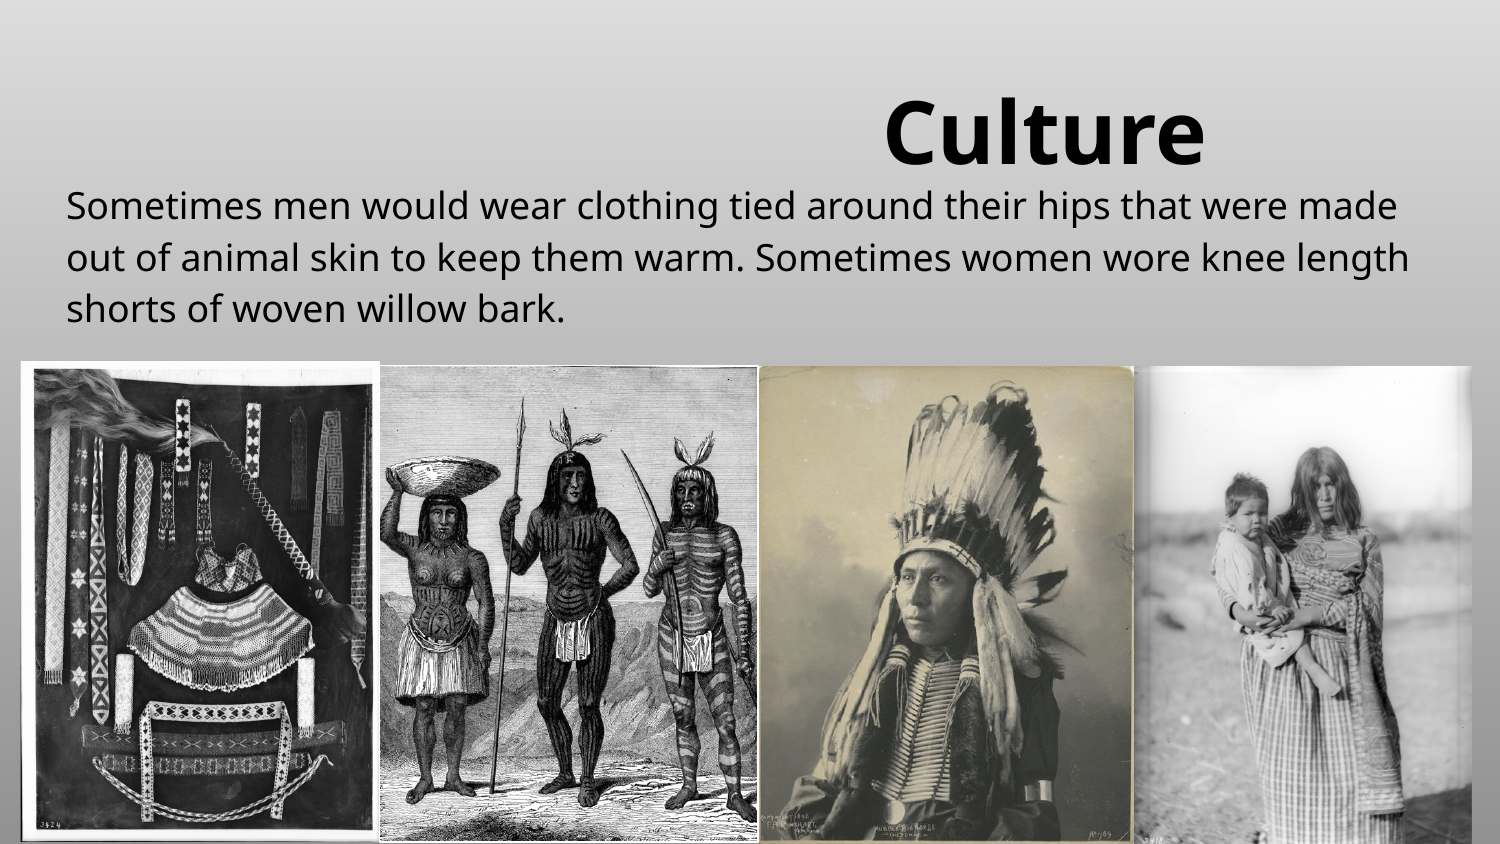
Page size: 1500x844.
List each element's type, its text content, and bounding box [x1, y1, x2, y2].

title Culture [93, 62, 1492, 194]
picture [20, 361, 1472, 844]
list Sometimes men would wear clothing tied around their hips that were made out of animal skin to keep them warm. Sometimes women wore knee length shorts of woven willow bark. [51, 160, 1449, 364]
